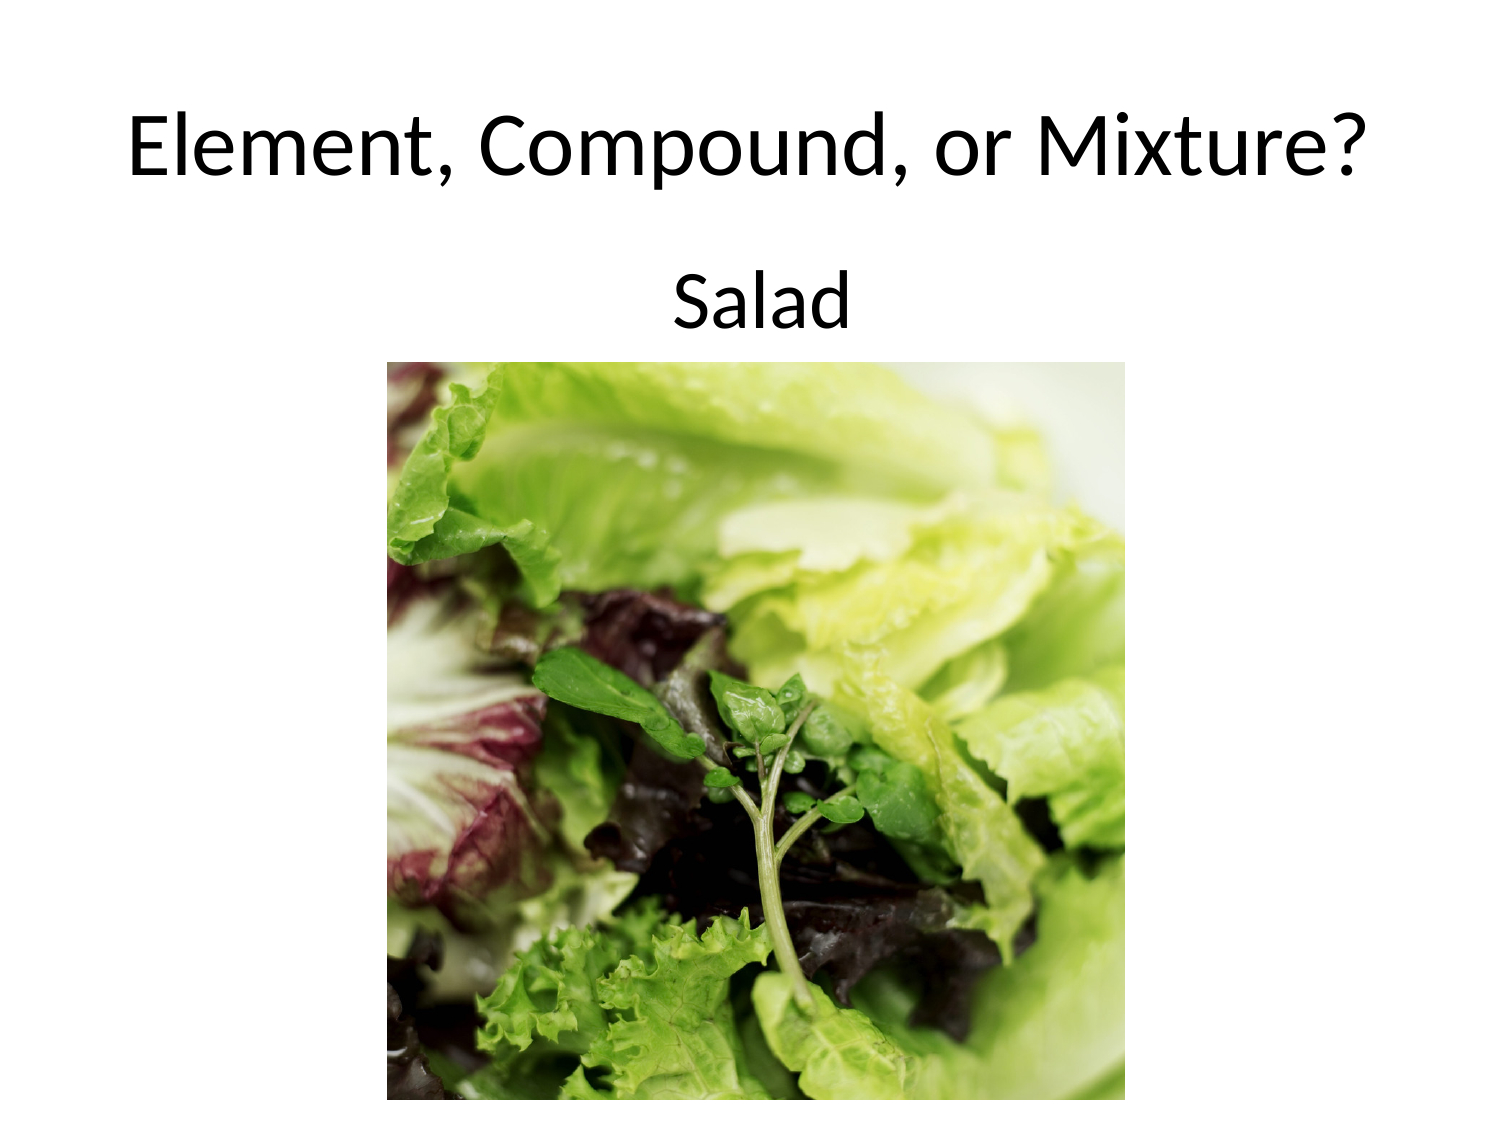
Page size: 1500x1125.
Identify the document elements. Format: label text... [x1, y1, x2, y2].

picture [387, 362, 1126, 1101]
title Element, Compound, or Mixture? [75, 45, 1425, 233]
list Salad [125, 237, 1400, 400]
